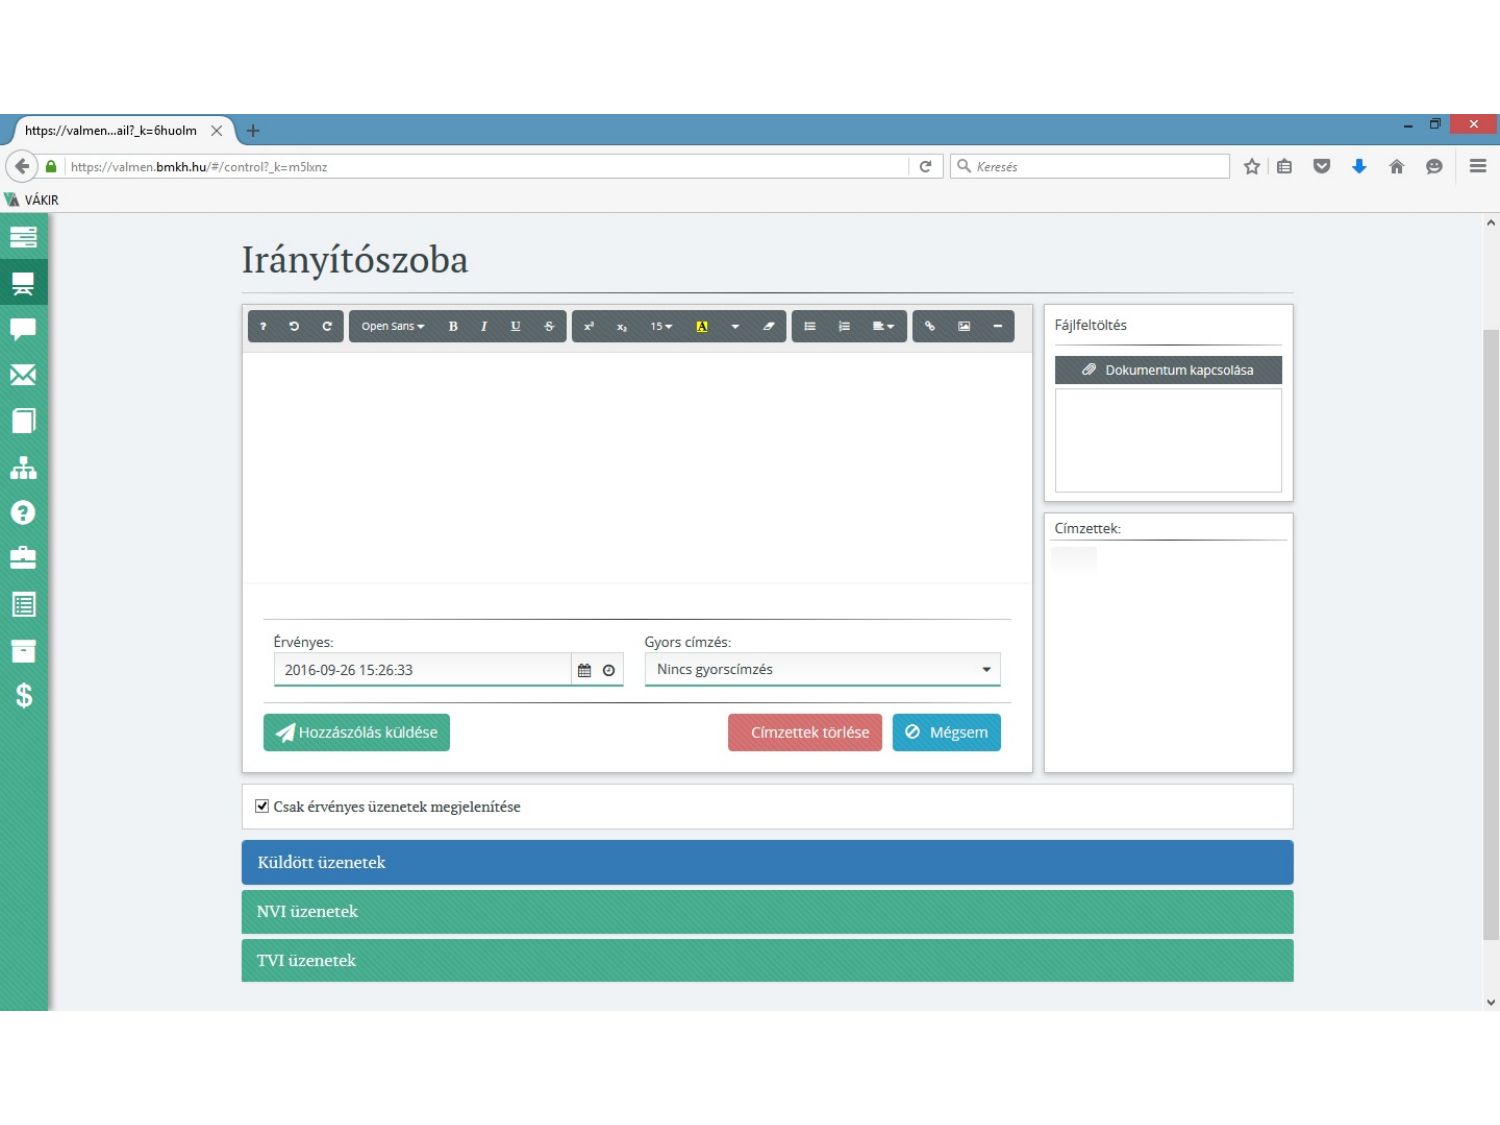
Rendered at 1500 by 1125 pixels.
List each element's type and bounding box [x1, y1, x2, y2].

picture [0, 114, 1500, 1011]
